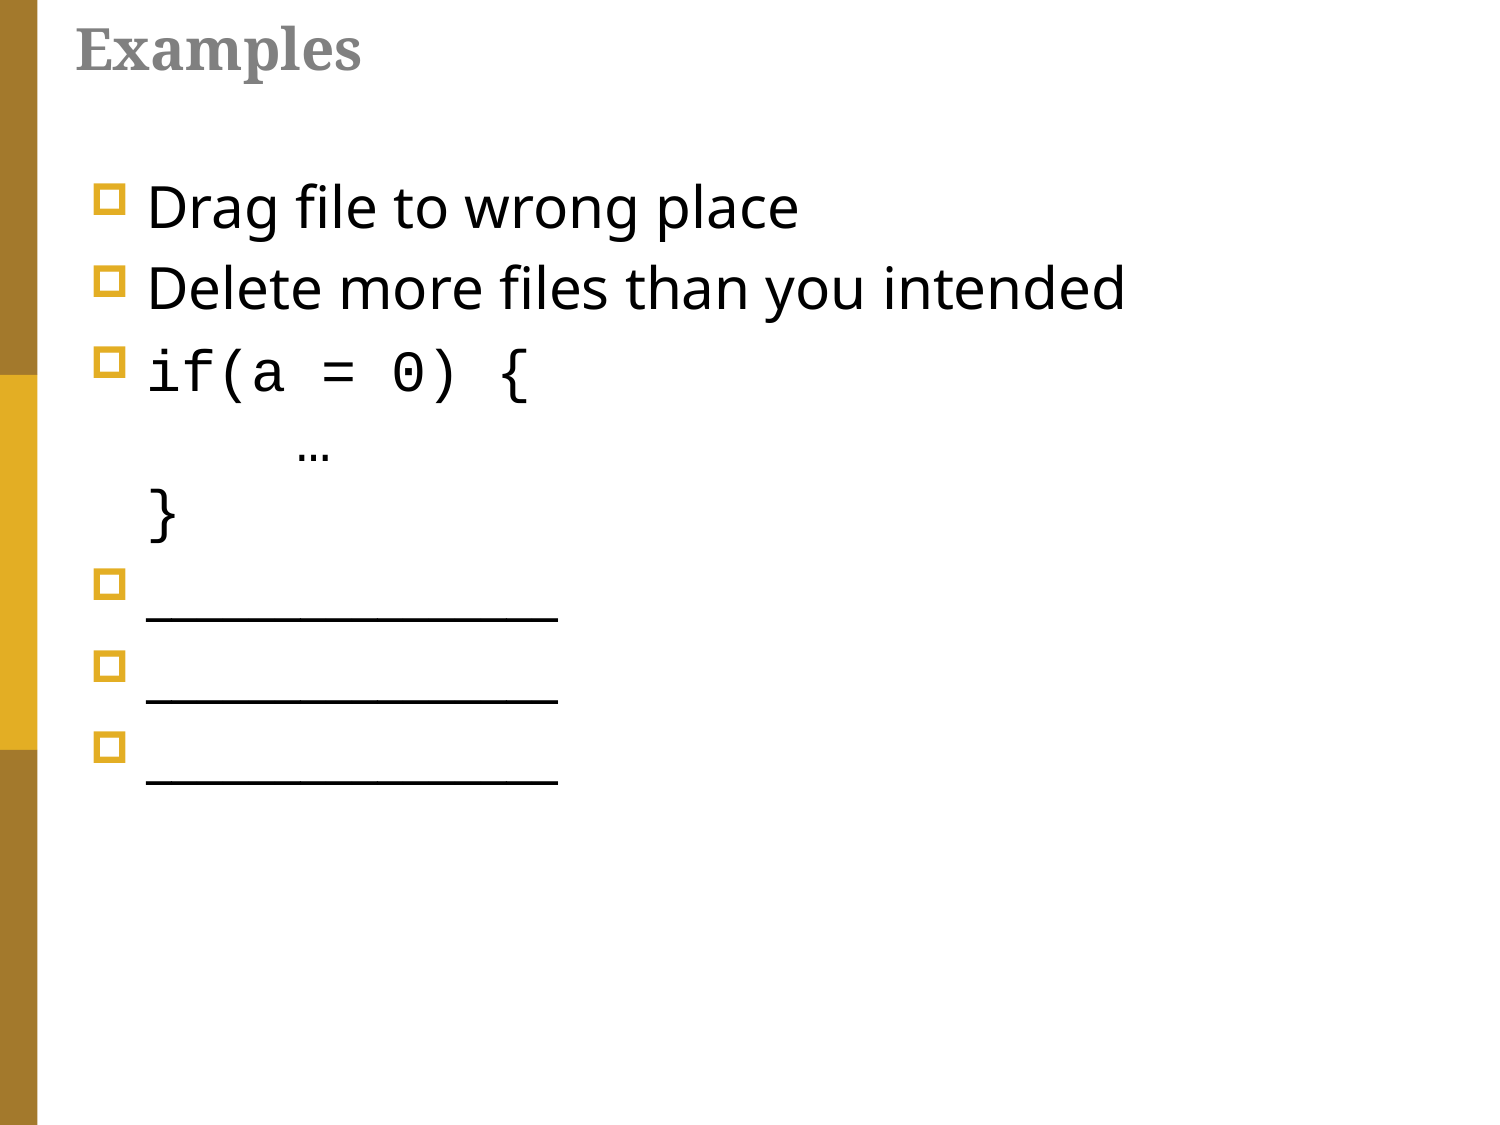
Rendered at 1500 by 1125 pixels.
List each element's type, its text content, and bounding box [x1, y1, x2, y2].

list Drag file to wrong place Delete more files than you intended if(a = 0) { … } ________________ ________________ ________________ [74, 162, 1476, 1101]
title Examples [74, 12, 1500, 113]
